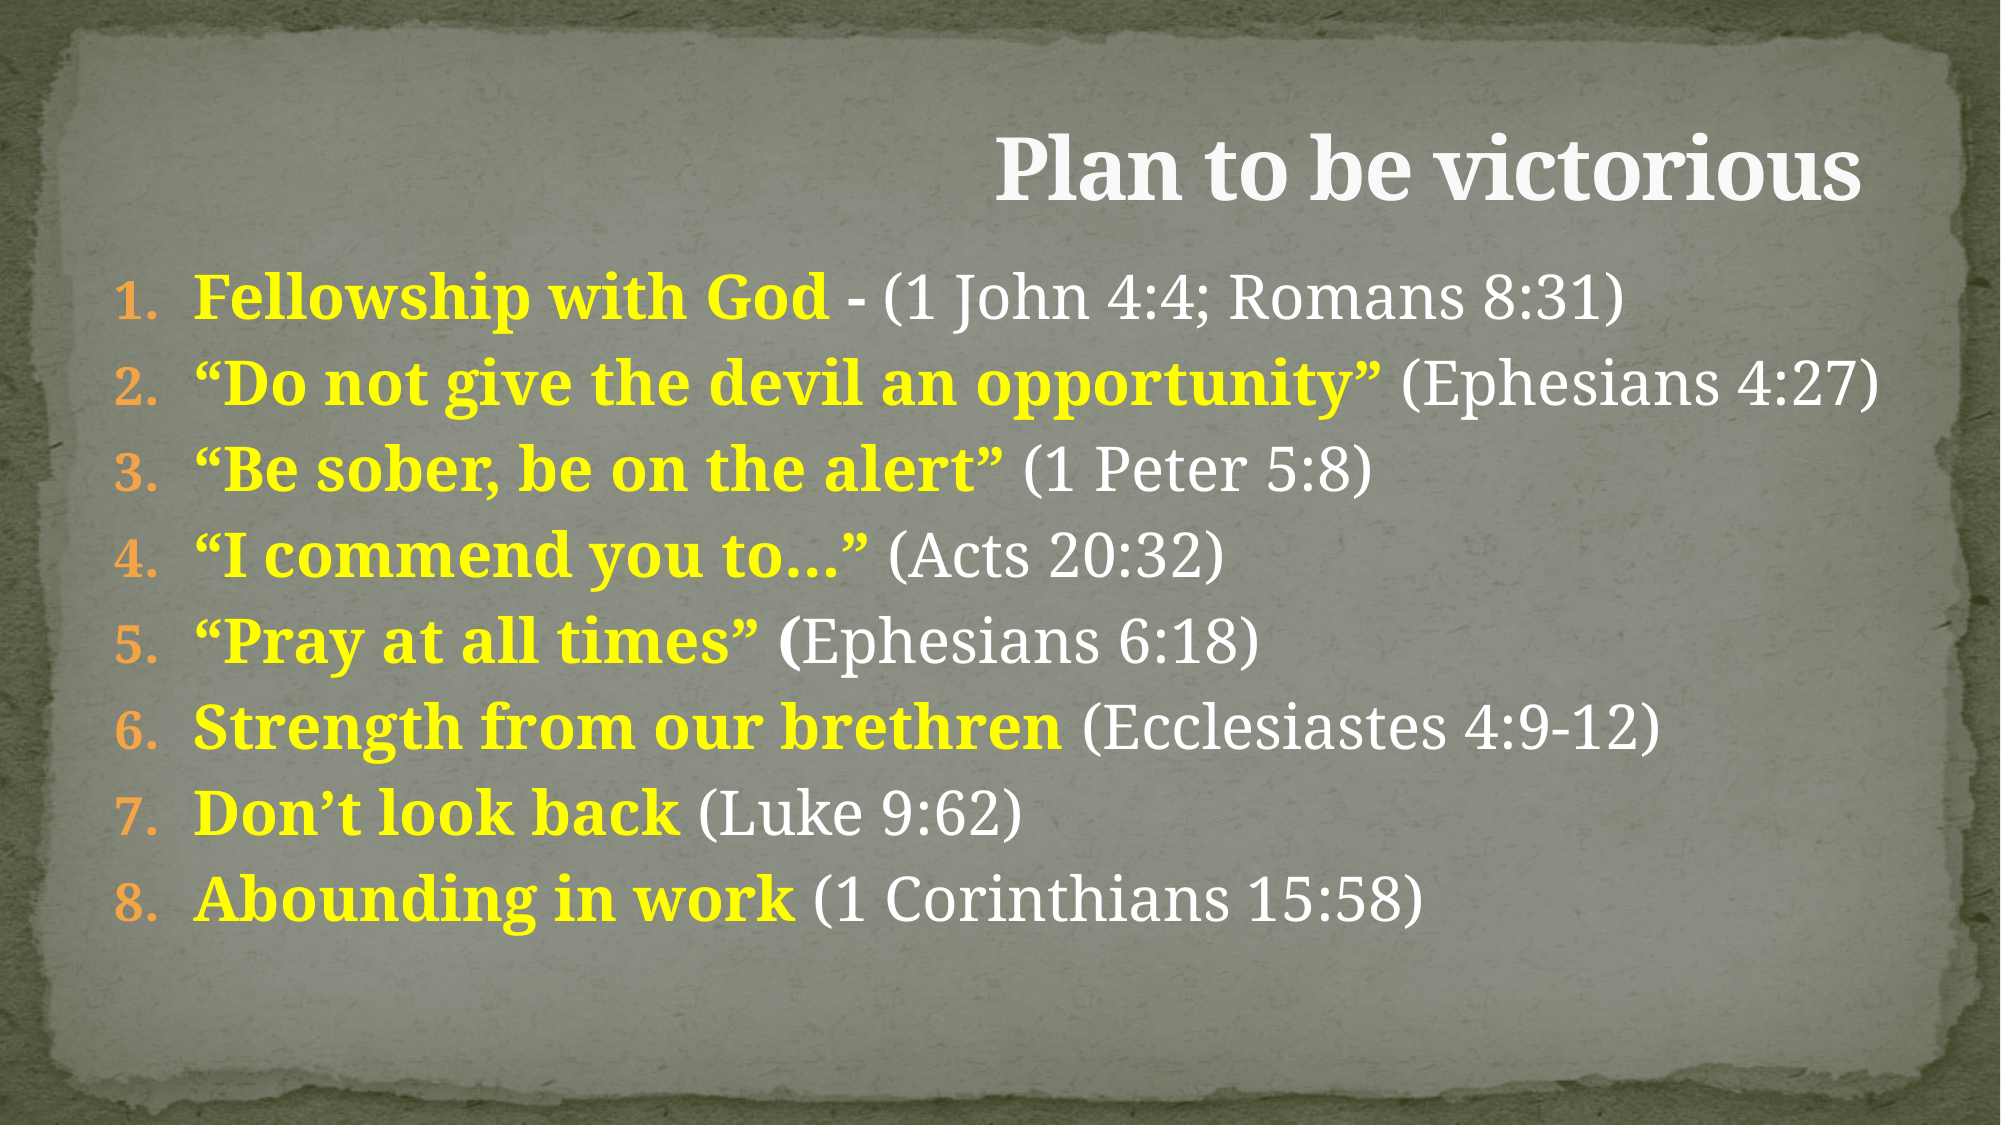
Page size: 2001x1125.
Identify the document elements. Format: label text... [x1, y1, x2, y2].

list Fellowship with God - (1 John 4:4; Romans 8:31) “Do not give the devil an opportunity” (Ephesians 4:27) “Be sober, be on the alert” (1 Peter 5:8) “I commend you to…” (Acts 20:32) “Pray at all times” (Ephesians 6:18) Strength from our brethren (Ecclesiastes 4:9-12) Don’t look back (Luke 9:62) Abounding in work (1 Corinthians 15:58) [99, 249, 1900, 1000]
title Plan to be victorious [99, 24, 1900, 225]
